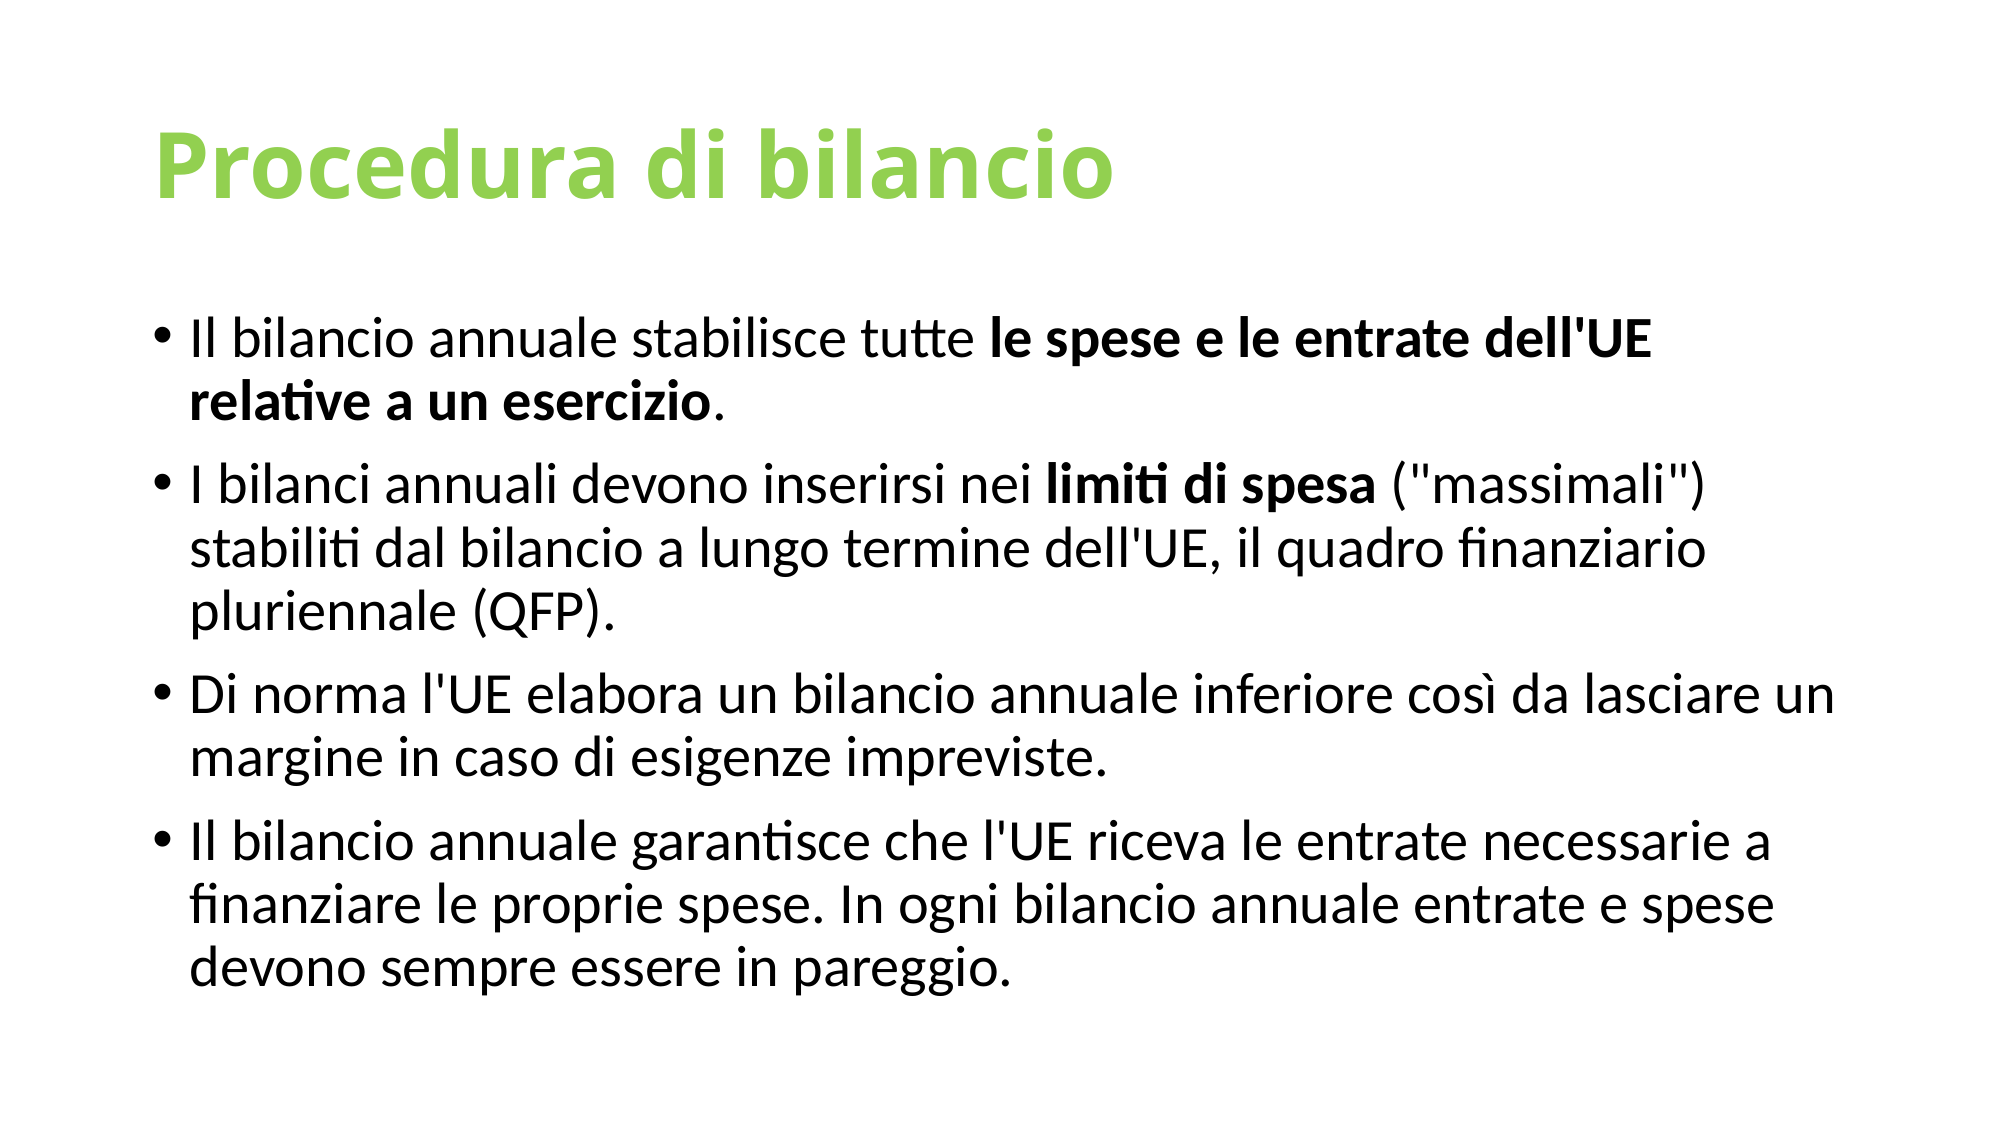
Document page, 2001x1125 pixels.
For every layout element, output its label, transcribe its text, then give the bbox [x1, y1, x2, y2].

list Il bilancio annuale stabilisce tutte le spese e le entrate dell'UE relative a un esercizio. I bilanci annuali devono inserirsi nei limiti di spesa ("massimali") stabiliti dal bilancio a lungo termine dell'UE, il quadro finanziario pluriennale (QFP). Di norma l'UE elabora un bilancio annuale inferiore così da lasciare un margine in caso di esigenze impreviste. Il bilancio annuale garantisce che l'UE riceva le entrate necessarie a finanziare le proprie spese. In ogni bilancio annuale entrate e spese devono sempre essere in pareggio. [137, 299, 1863, 1014]
title Procedura di bilancio [137, 59, 1863, 278]
